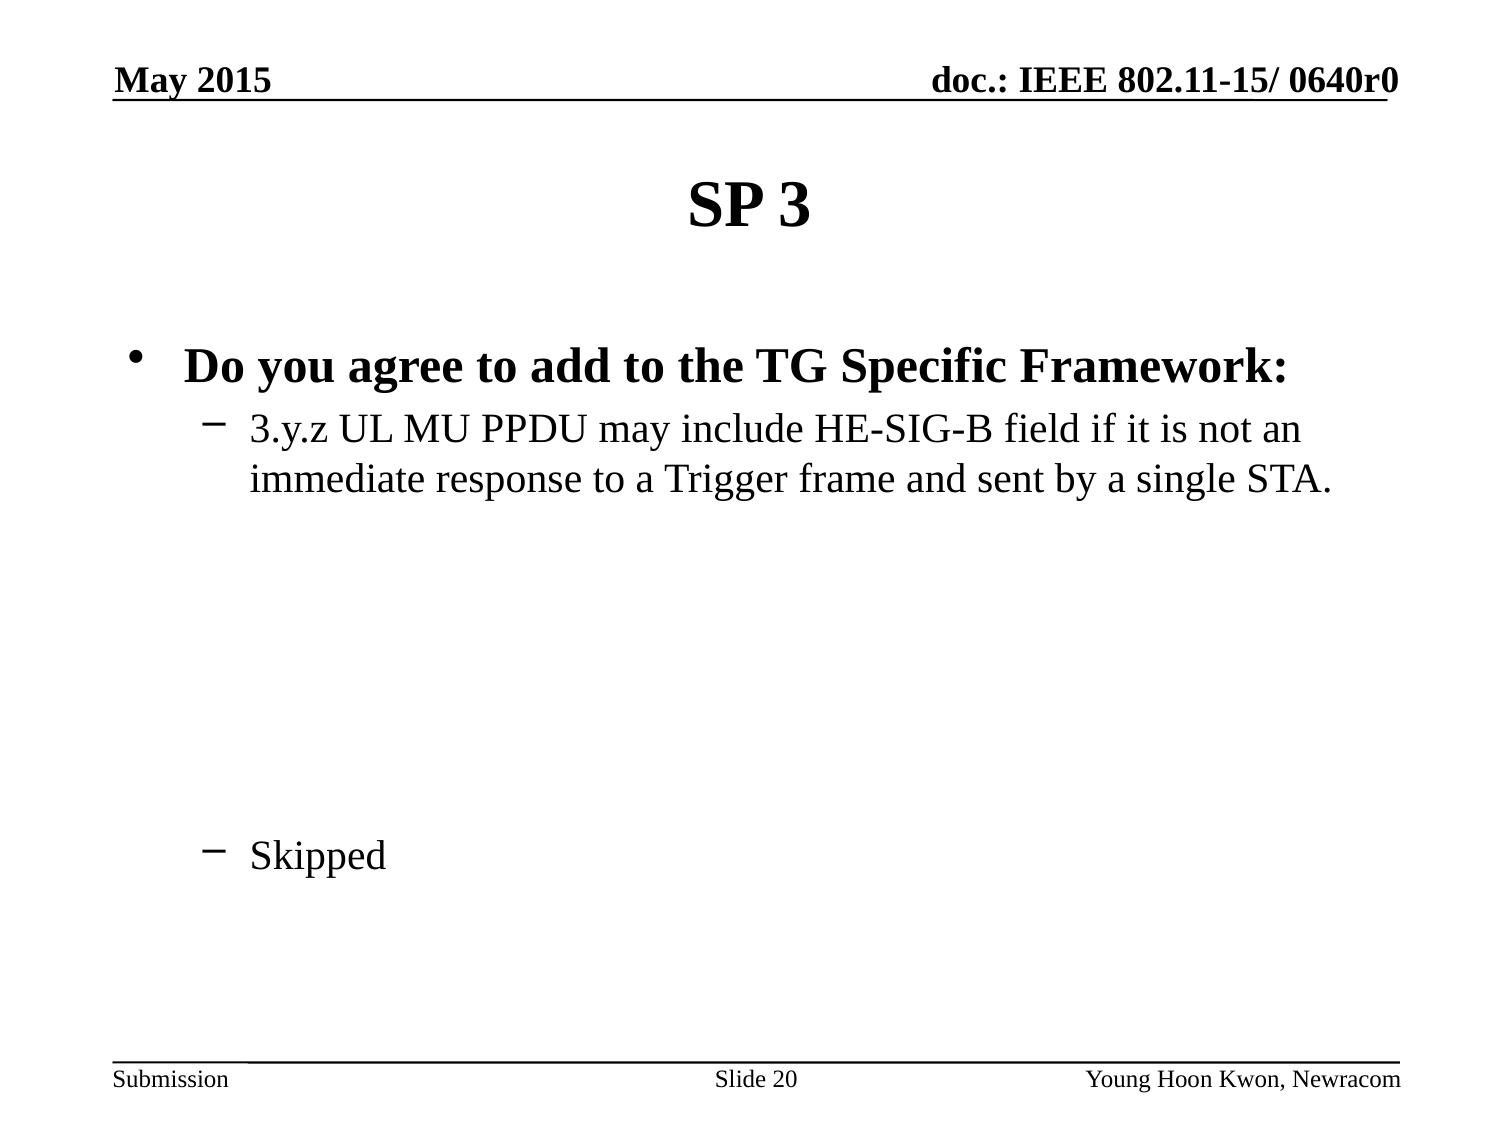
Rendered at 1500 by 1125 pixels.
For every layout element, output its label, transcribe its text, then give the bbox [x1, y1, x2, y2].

title SP 3 [112, 112, 1388, 288]
list Do you agree to add to the TG Specific Framework: 3.y.z UL MU PPDU may include HE-SIG-B field if it is not an immediate response to a Trigger frame and sent by a single STA. Skipped [112, 324, 1450, 1038]
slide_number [114, 54, 274, 101]
footer Young Hoon Kwon, Newracom [1081, 1061, 1402, 1093]
slide_number Slide 20 [712, 1061, 800, 1093]
